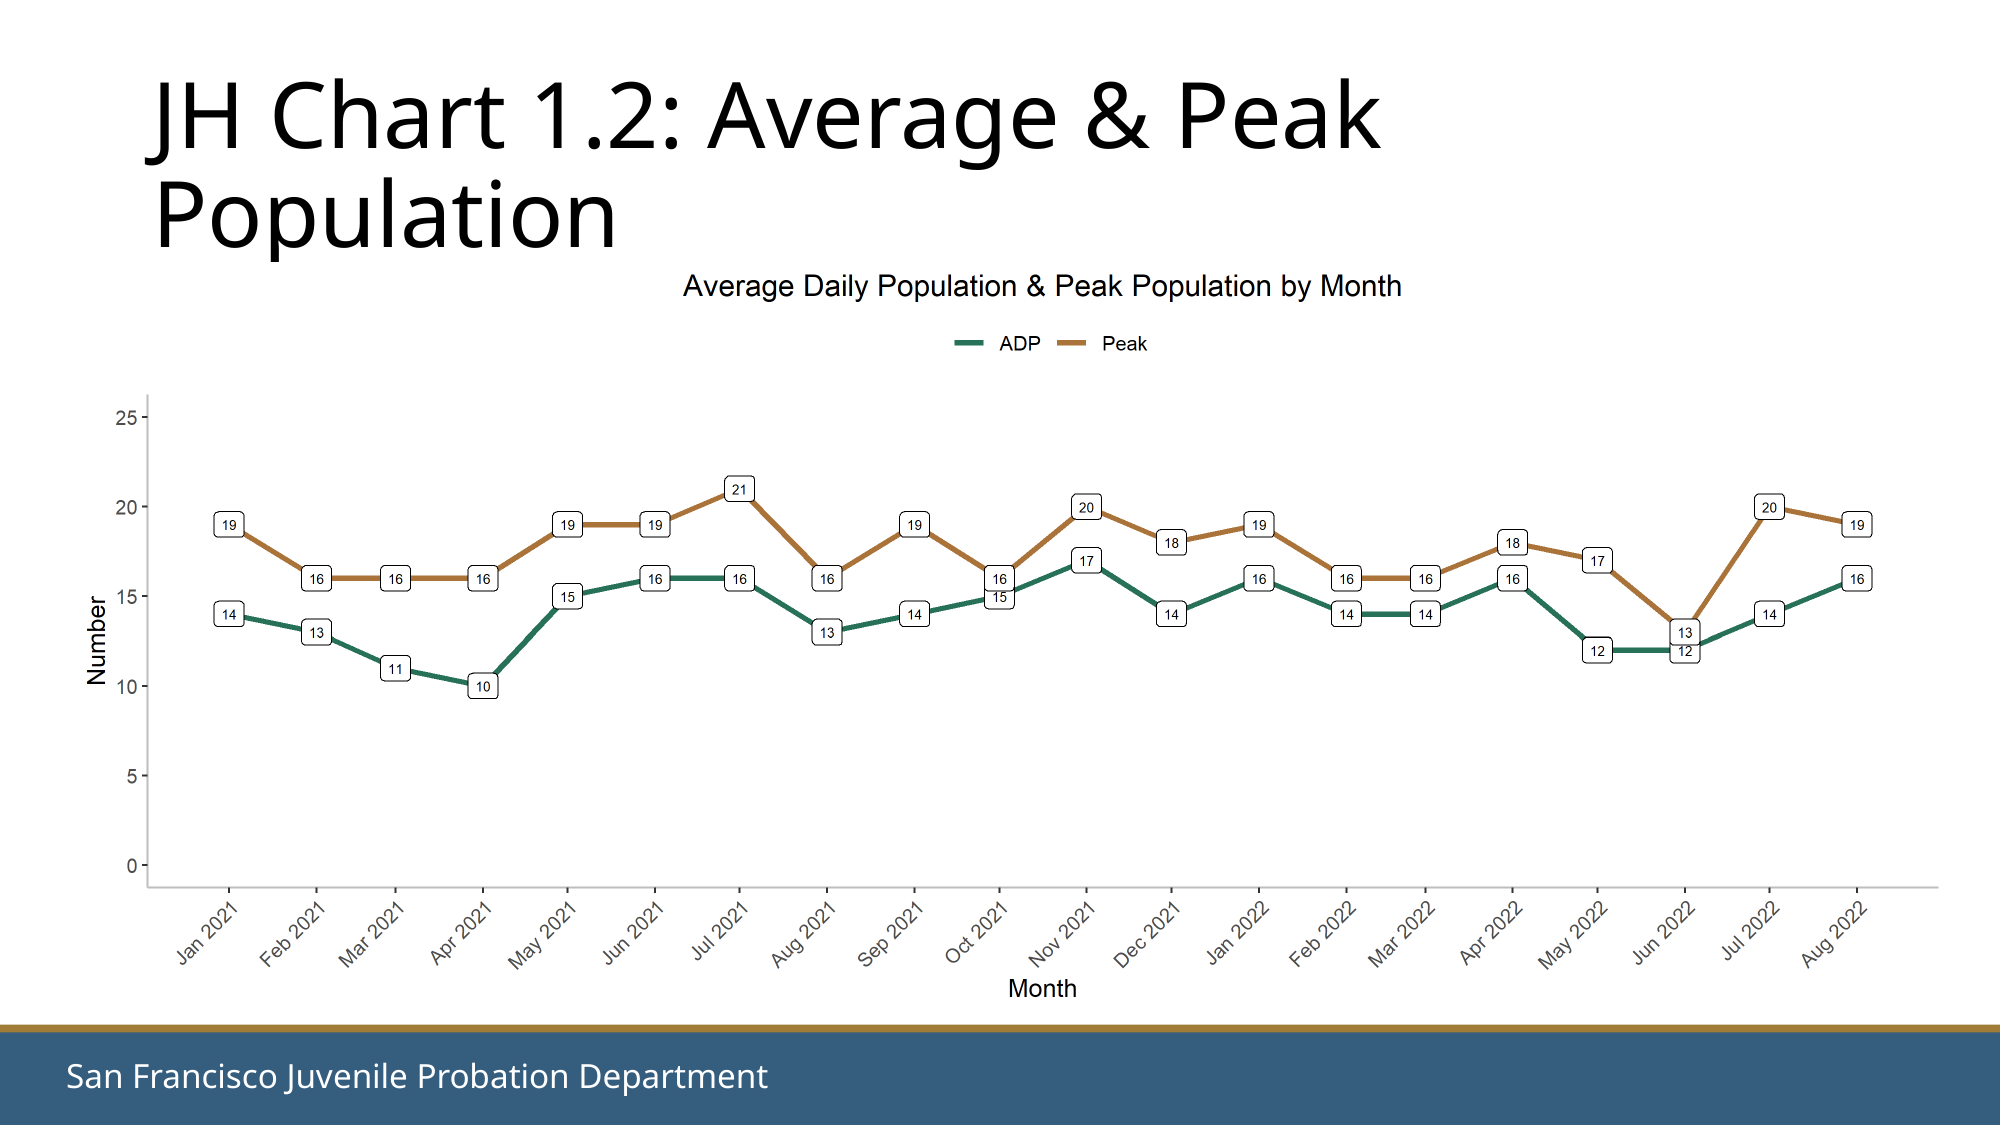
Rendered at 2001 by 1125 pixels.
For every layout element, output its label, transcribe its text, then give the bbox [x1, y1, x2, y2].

title JH Chart 1.2: Average & Peak Population [137, 59, 1863, 262]
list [74, 262, 1950, 1013]
